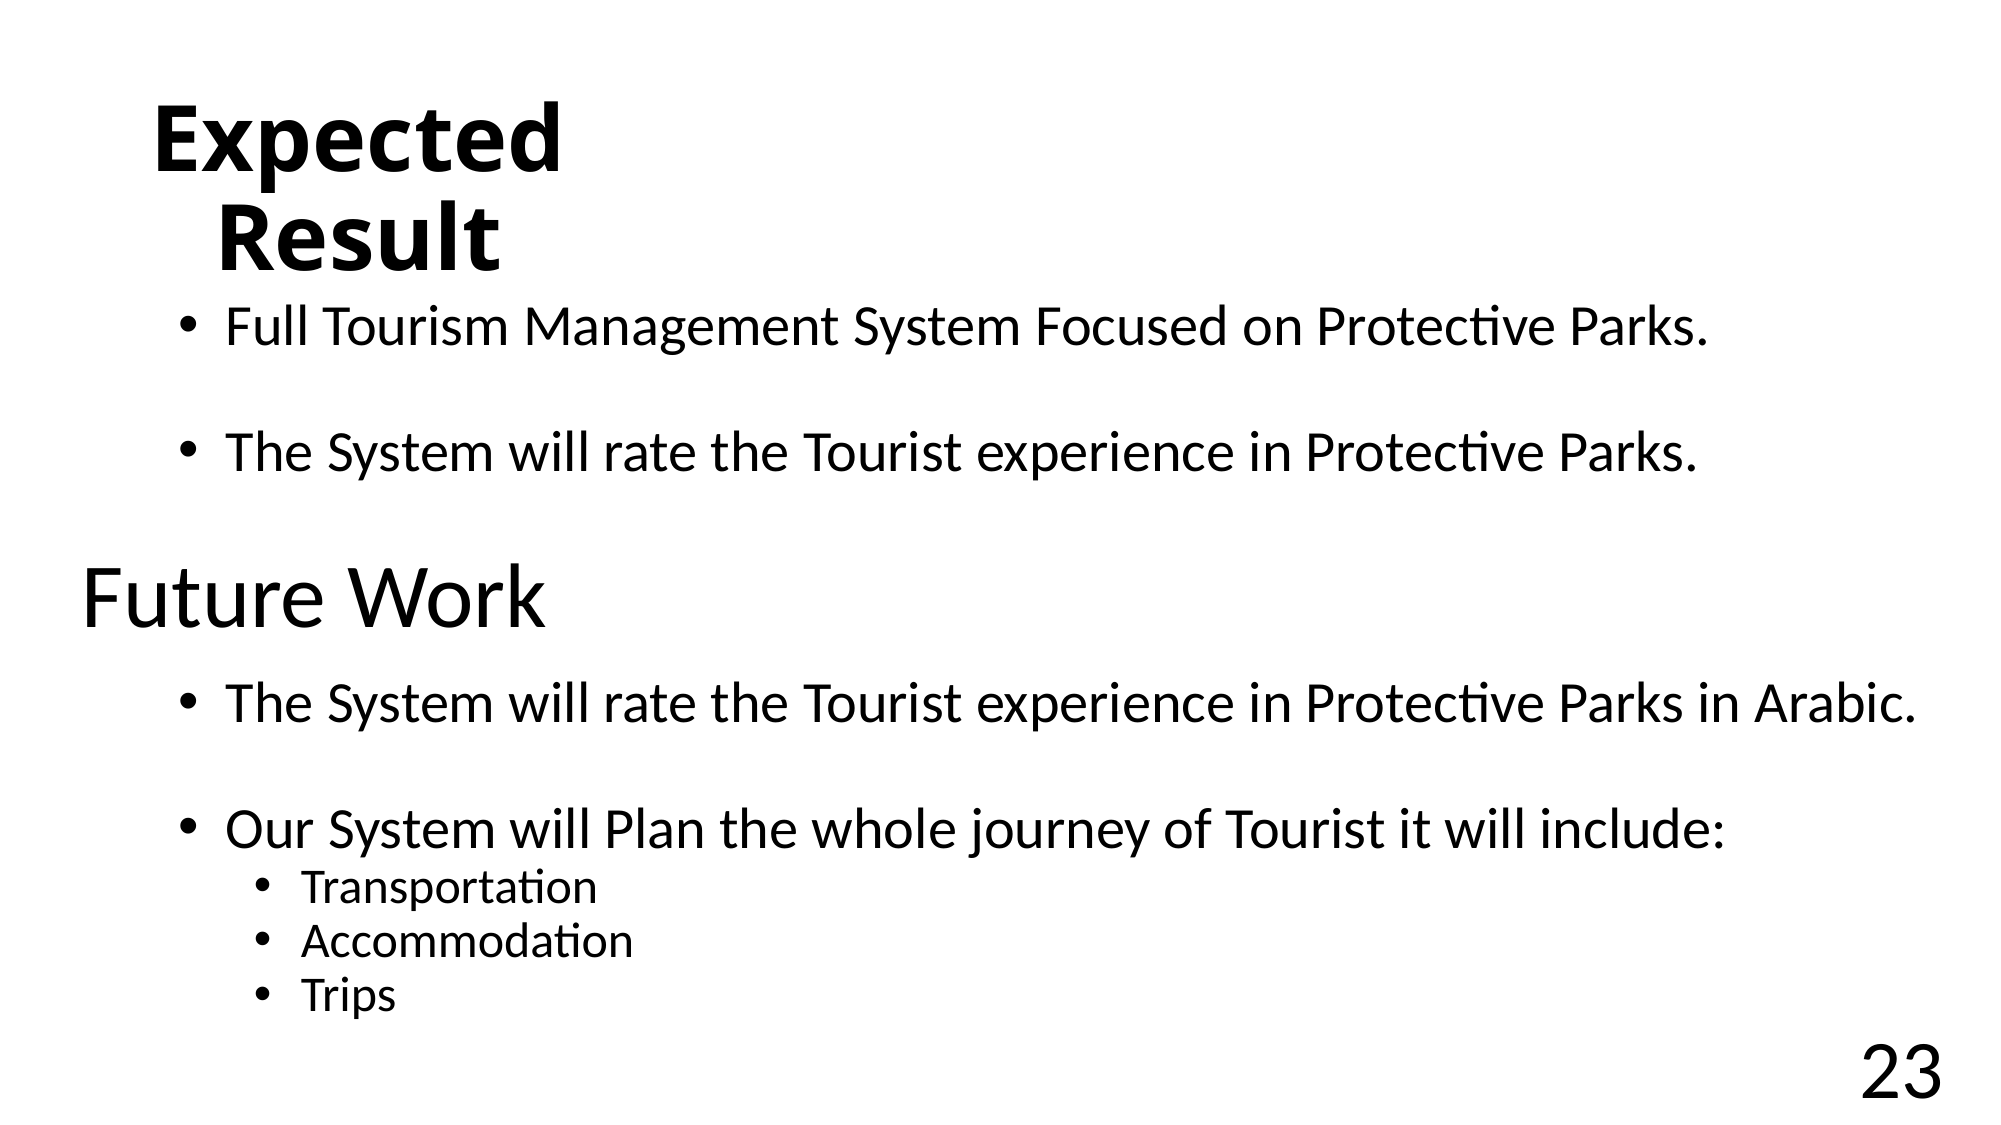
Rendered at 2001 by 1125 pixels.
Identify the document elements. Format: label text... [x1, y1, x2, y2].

text_box Future Work [66, 528, 563, 654]
list Full Tourism Management System Focused on Protective Parks. The System will rate the Tourist experience in Protective Parks. The System will rate the Tourist experience in Protective Parks in Arabic. Our System will Plan the whole journey of Tourist it will include: Transportation Accommodation Trips [163, 287, 1989, 1043]
title Expected Result [49, 82, 668, 300]
text_box 23 [1827, 1035, 1959, 1095]
